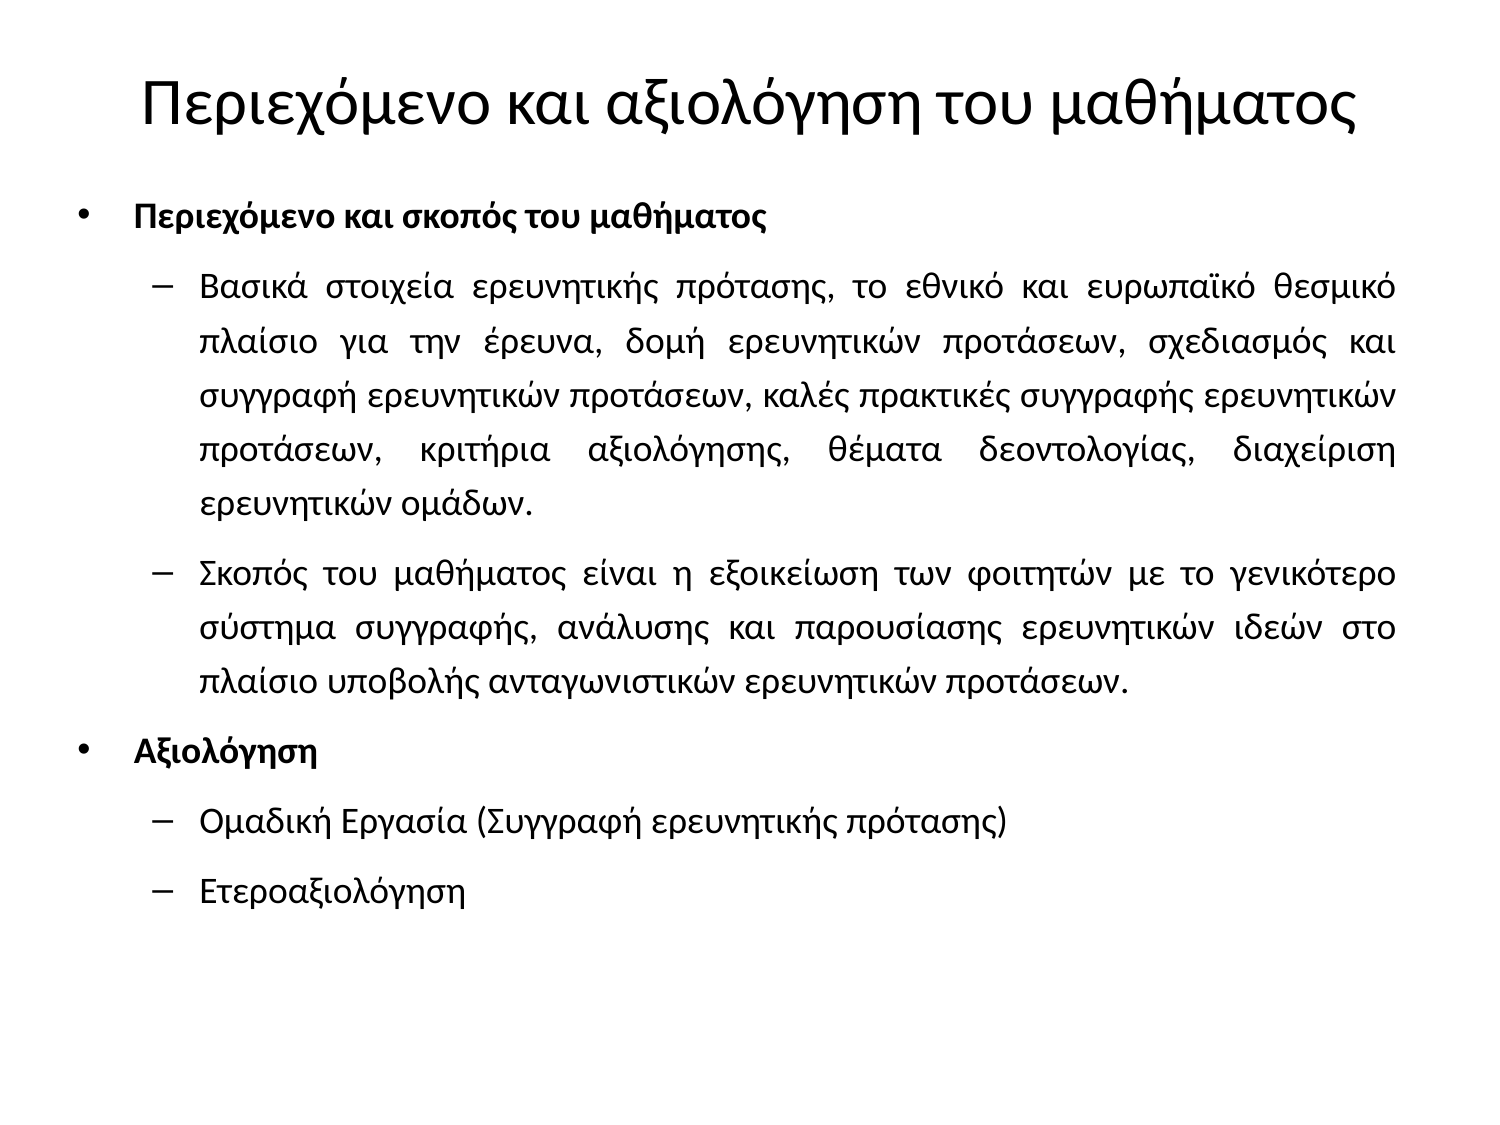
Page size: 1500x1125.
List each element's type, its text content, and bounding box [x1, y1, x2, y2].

list Περιεχόμενο και σκοπός του μαθήματος Βασικά στοιχεία ερευνητικής πρότασης, το εθνικό και ευρωπαϊκό θεσμικό πλαίσιο για την έρευνα, δομή ερευνητικών προτάσεων, σχεδιασμός και συγγραφή ερευνητικών προτάσεων, καλές πρακτικές συγγραφής ερευνητικών προτάσεων, κριτήρια αξιολόγησης, θέματα δεοντολογίας, διαχείριση ερευνητικών ομάδων. Σκοπός του μαθήματος είναι η εξοικείωση των φοιτητών με το γενικότερο σύστημα συγγραφής, ανάλυσης και παρουσίασης ερευνητικών ιδεών στο πλαίσιο υποβολής ανταγωνιστικών ερευνητικών προτάσεων. Αξιολόγηση Ομαδική Εργασία (Συγγραφή ερευνητικής πρότασης) Ετεροαξιολόγηση [62, 174, 1413, 1050]
title Περιεχόμενο και αξιολόγηση του μαθήματος [75, 45, 1425, 150]
